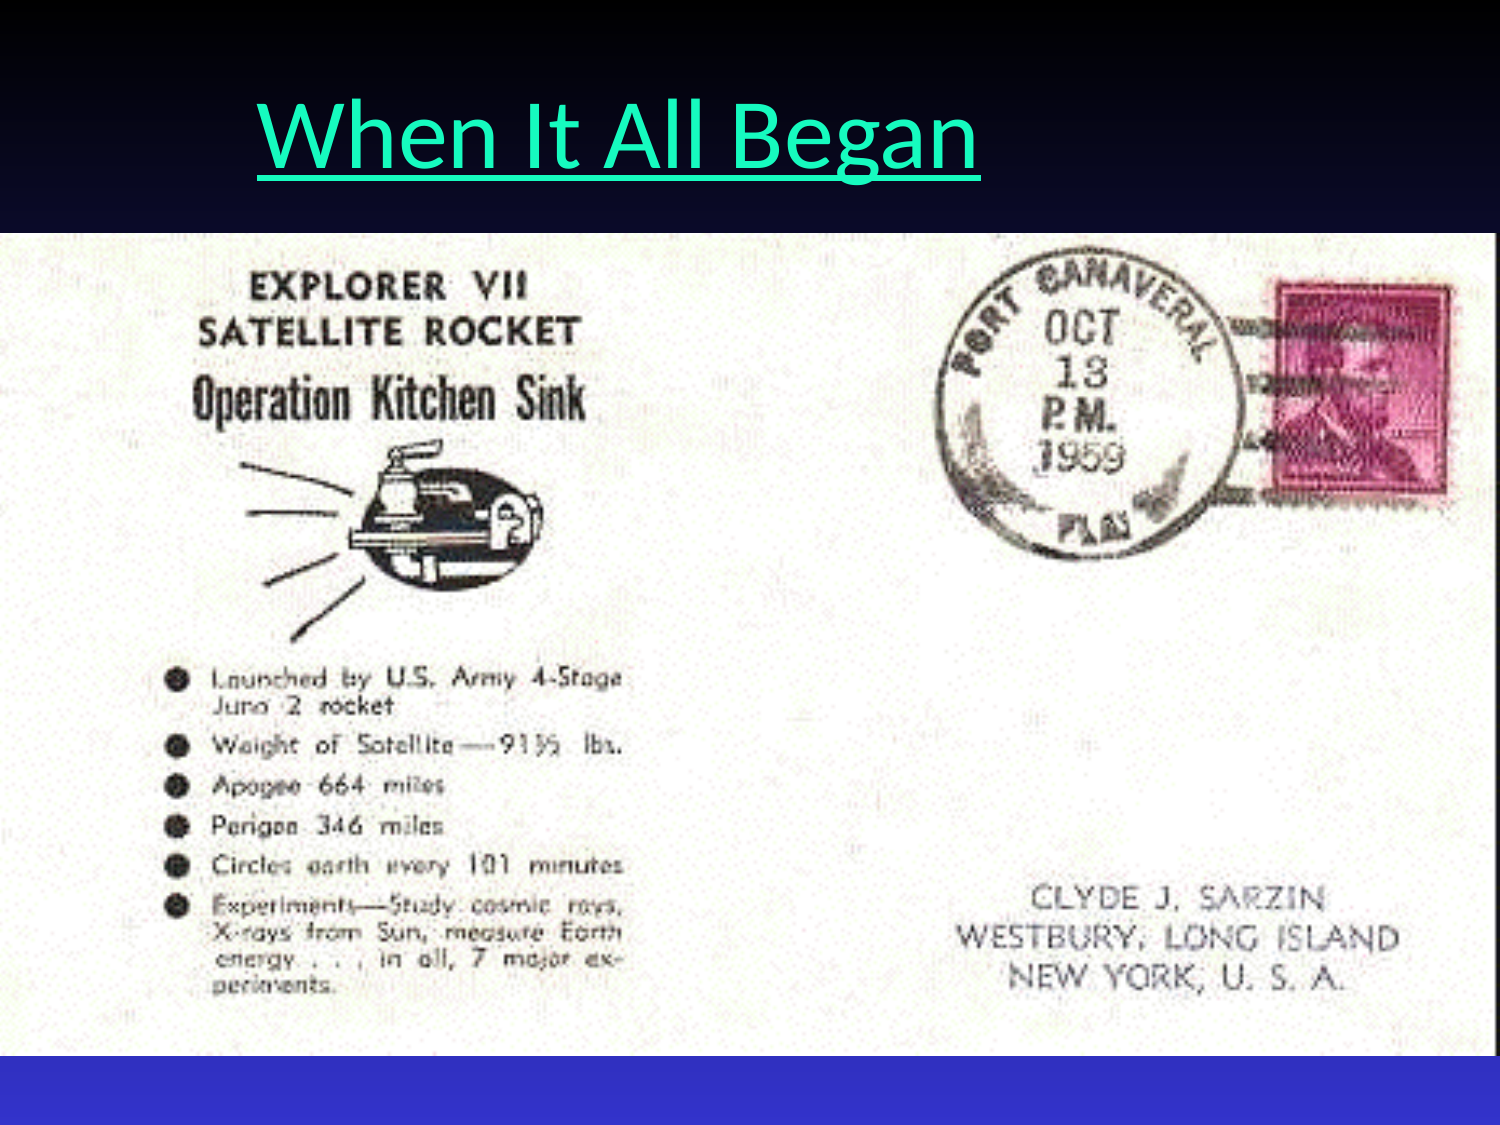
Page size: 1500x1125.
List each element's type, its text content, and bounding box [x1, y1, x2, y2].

title When It All Began [62, 46, 1175, 210]
picture [0, 232, 1500, 1056]
